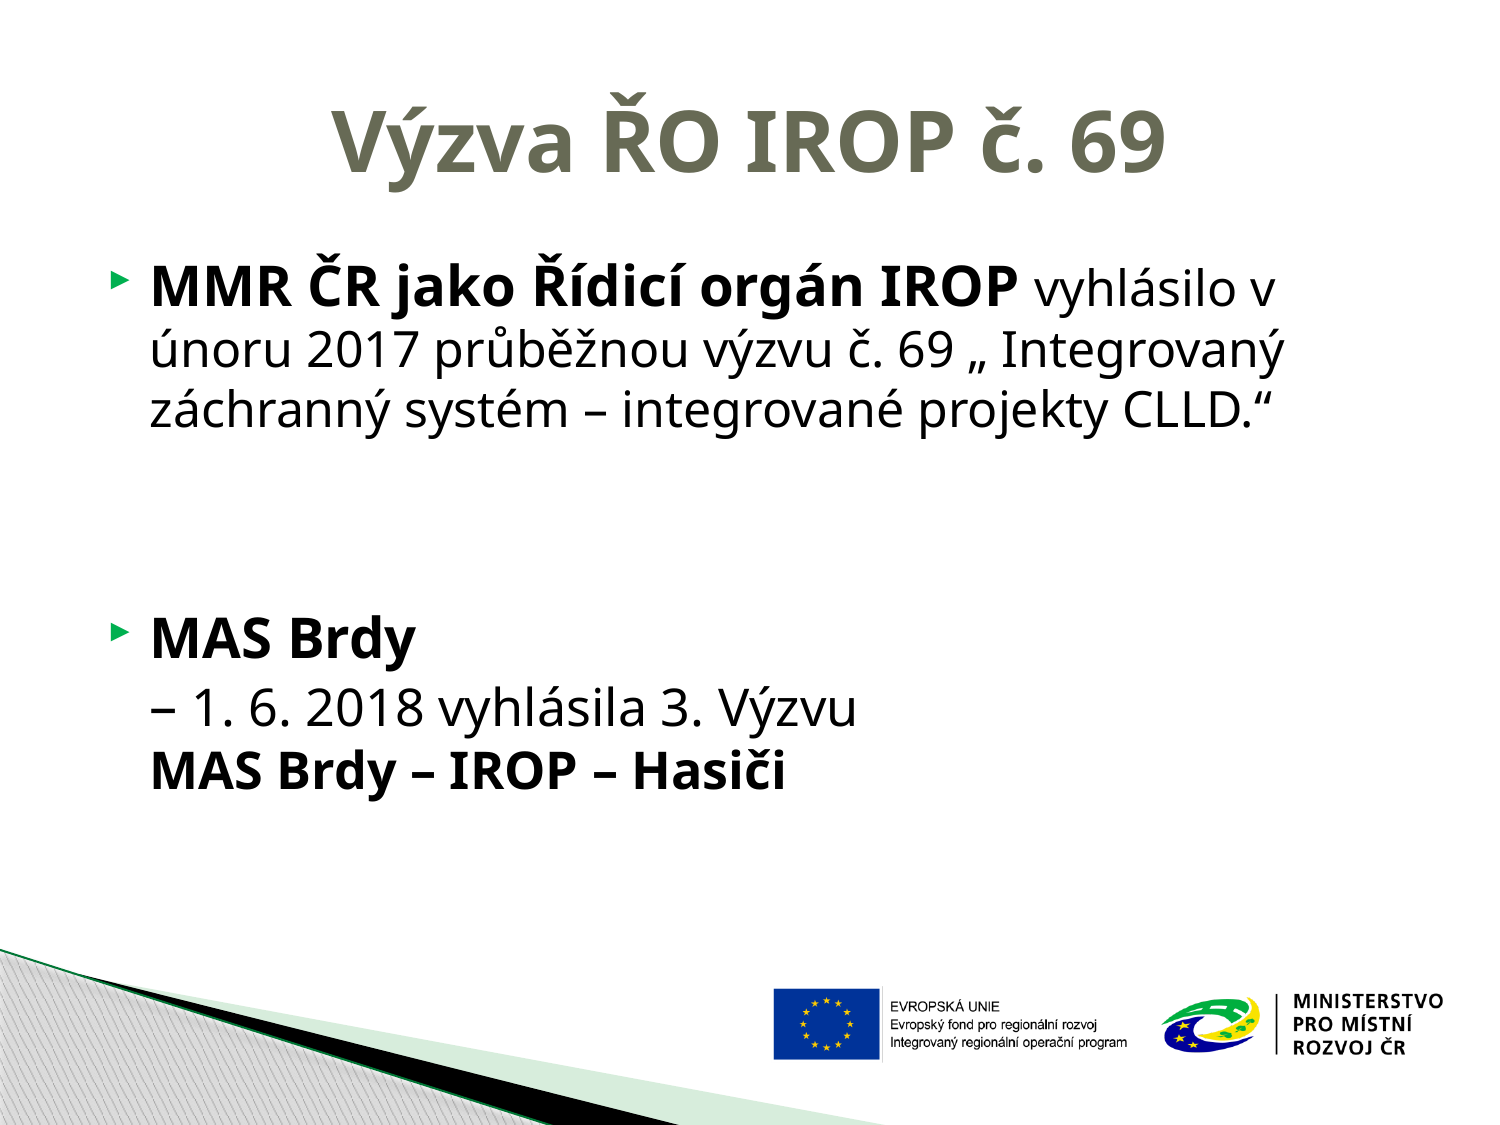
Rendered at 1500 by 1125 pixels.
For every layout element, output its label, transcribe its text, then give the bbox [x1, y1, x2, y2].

title Výzva ŘO IROP č. 69 [75, 45, 1425, 233]
list MMR ČR jako Řídicí orgán IROP vyhlásilo v únoru 2017 průběžnou výzvu č. 69 „ Integrovaný záchranný systém – integrované projekty CLLD.“ MAS Brdy – 1. 6. 2018 vyhlásila 3. Výzvu MAS Brdy – IROP – Hasiči [75, 243, 1425, 986]
picture [749, 963, 1467, 1083]
